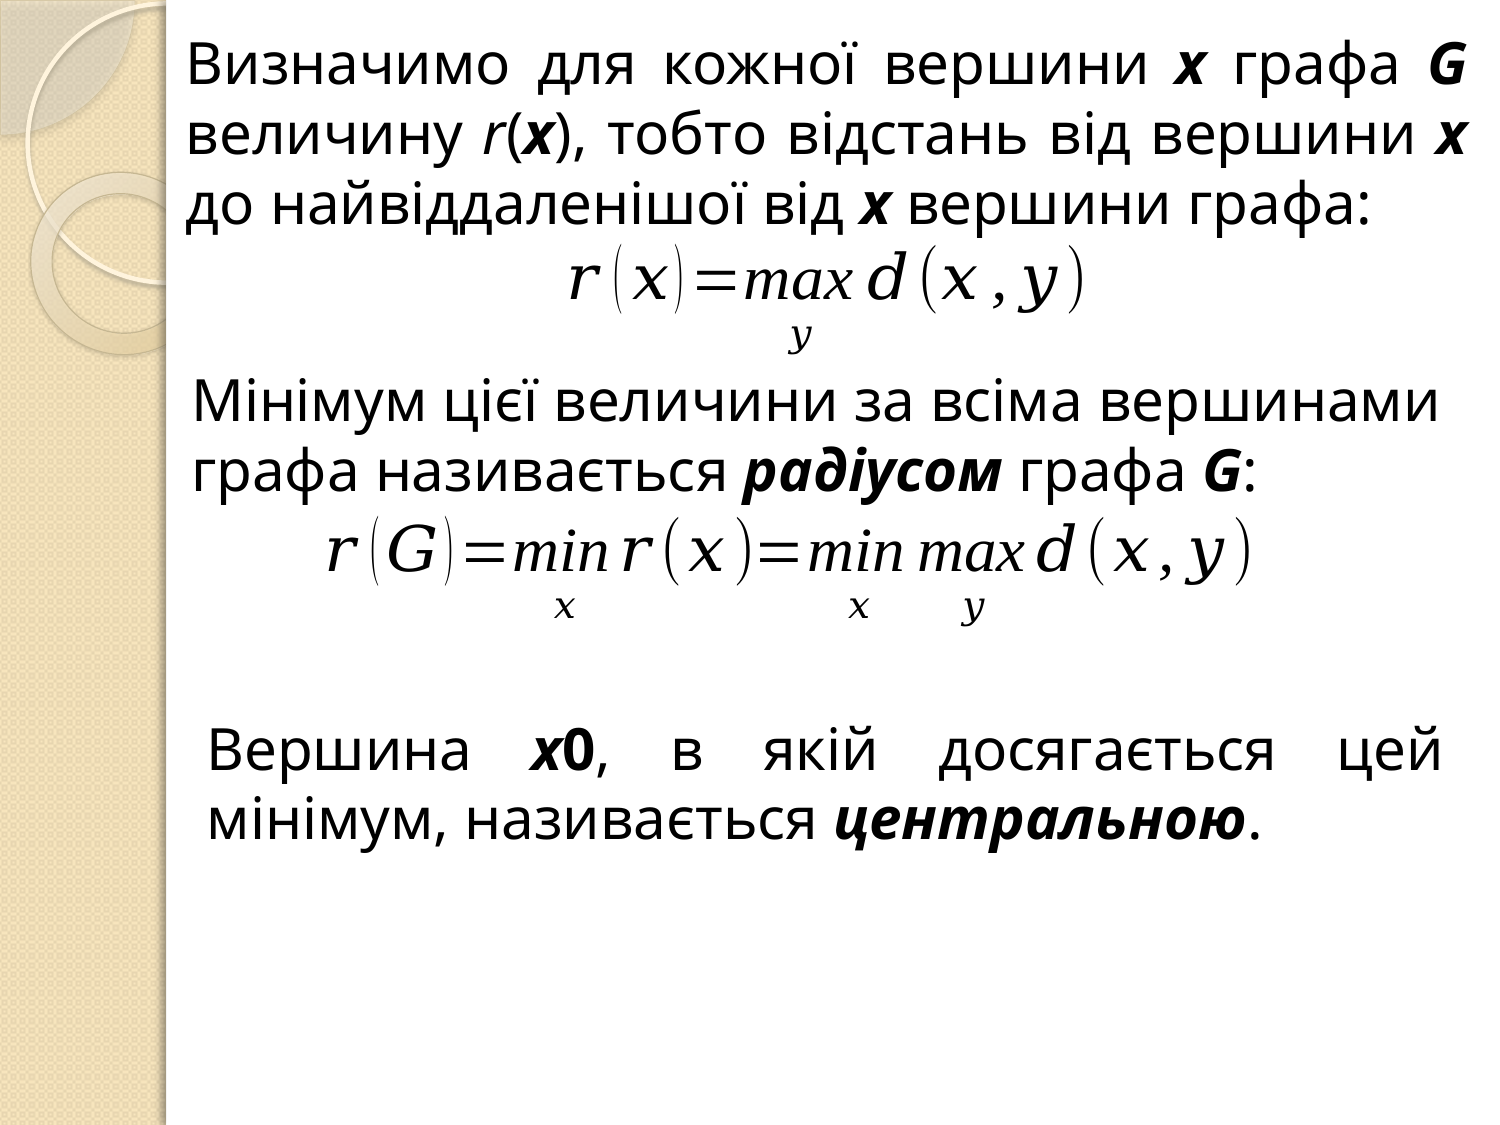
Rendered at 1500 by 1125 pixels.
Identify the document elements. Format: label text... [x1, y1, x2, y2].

text_box Мінімум цієї величини за всіма вершинами графа називається радіусом графа G: [176, 355, 1483, 511]
text_box Визначимо для кожної вершини x графа G величину r(x), тобто відстань від вершини x до найвіддаленішої від x вершини графа: [171, 19, 1483, 244]
text_box Вершина x0, в якій досягається цей мінімум, називається центральною. [191, 704, 1459, 859]
